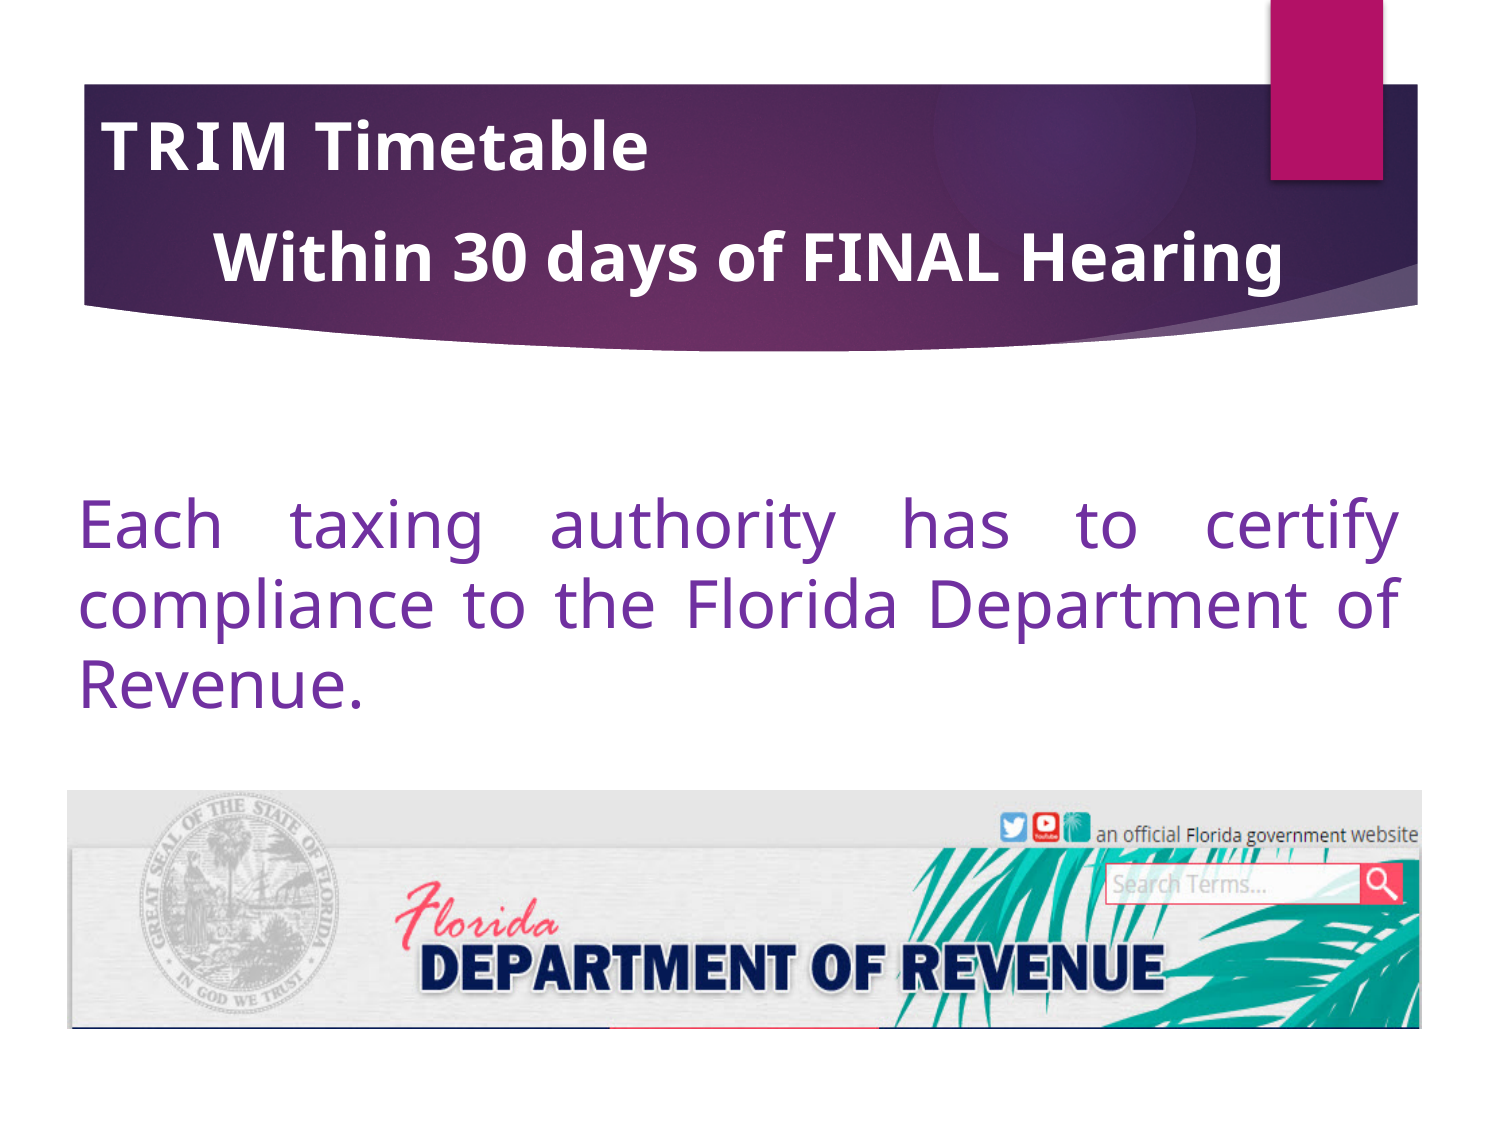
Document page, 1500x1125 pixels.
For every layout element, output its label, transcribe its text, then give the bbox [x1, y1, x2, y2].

picture [67, 790, 1422, 1029]
text_box Within 30 days of FINAL Hearing [83, 208, 1416, 300]
title TRIM Timetable [85, 85, 1268, 203]
list Each taxing authority has to certify compliance to the Florida Department of Revenue. [62, 474, 1416, 716]
